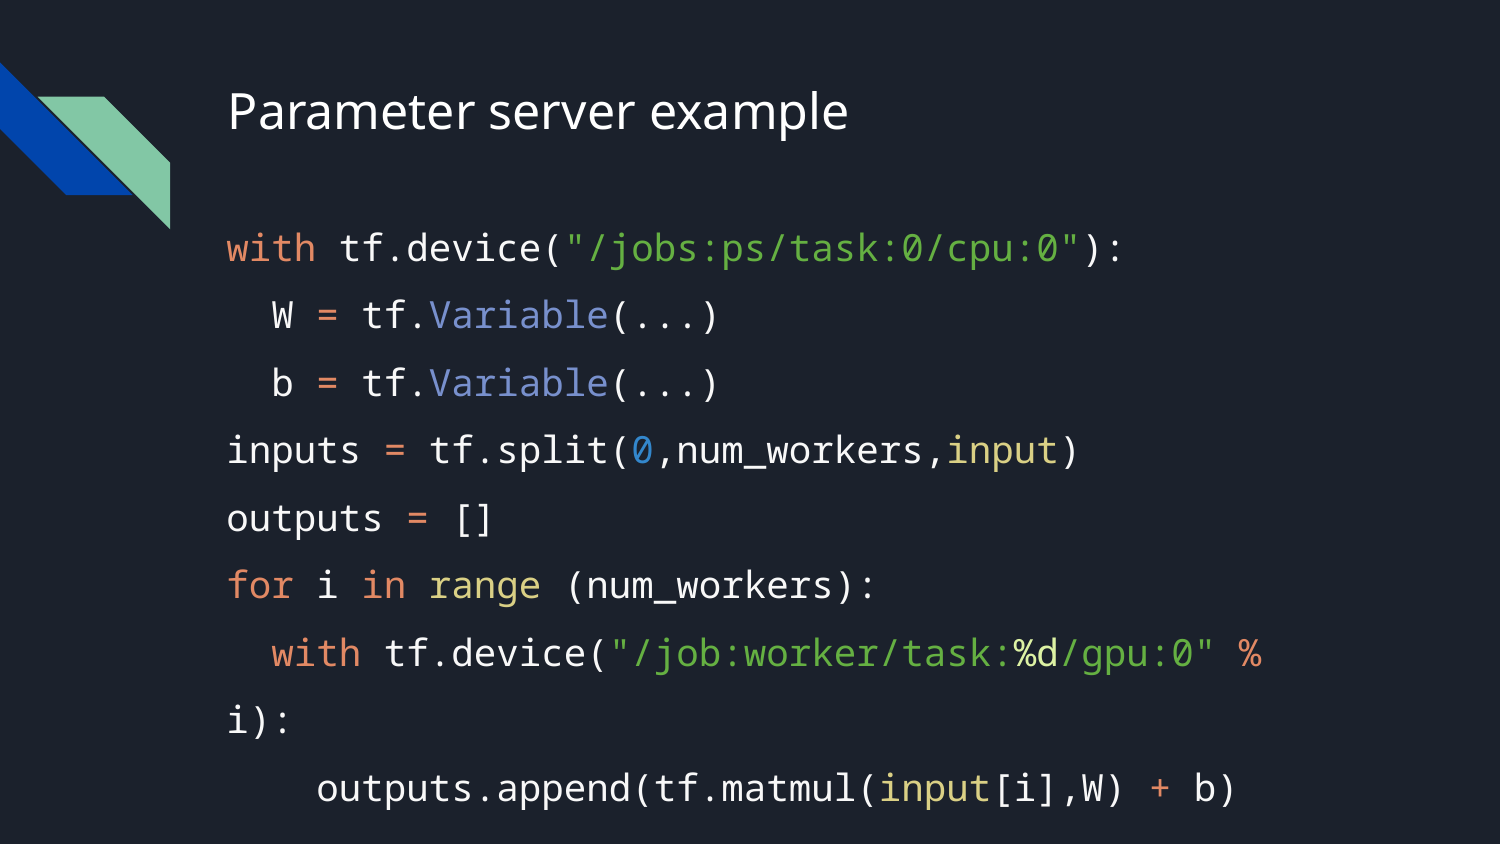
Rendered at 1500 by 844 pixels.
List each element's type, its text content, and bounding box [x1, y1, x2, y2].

list with tf.device("/jobs:ps/task:0/cpu:0"): W = tf.Variable(...) b = tf.Variable(...) inputs = tf.split(0,num_workers,input) outputs = [] for i in range (num_workers): with tf.device("/job:worker/task:%d/gpu:0" % i): outputs.append(tf.matmul(input[i],W) + b) [205, 186, 1360, 665]
title Parameter server example [212, 64, 1368, 215]
